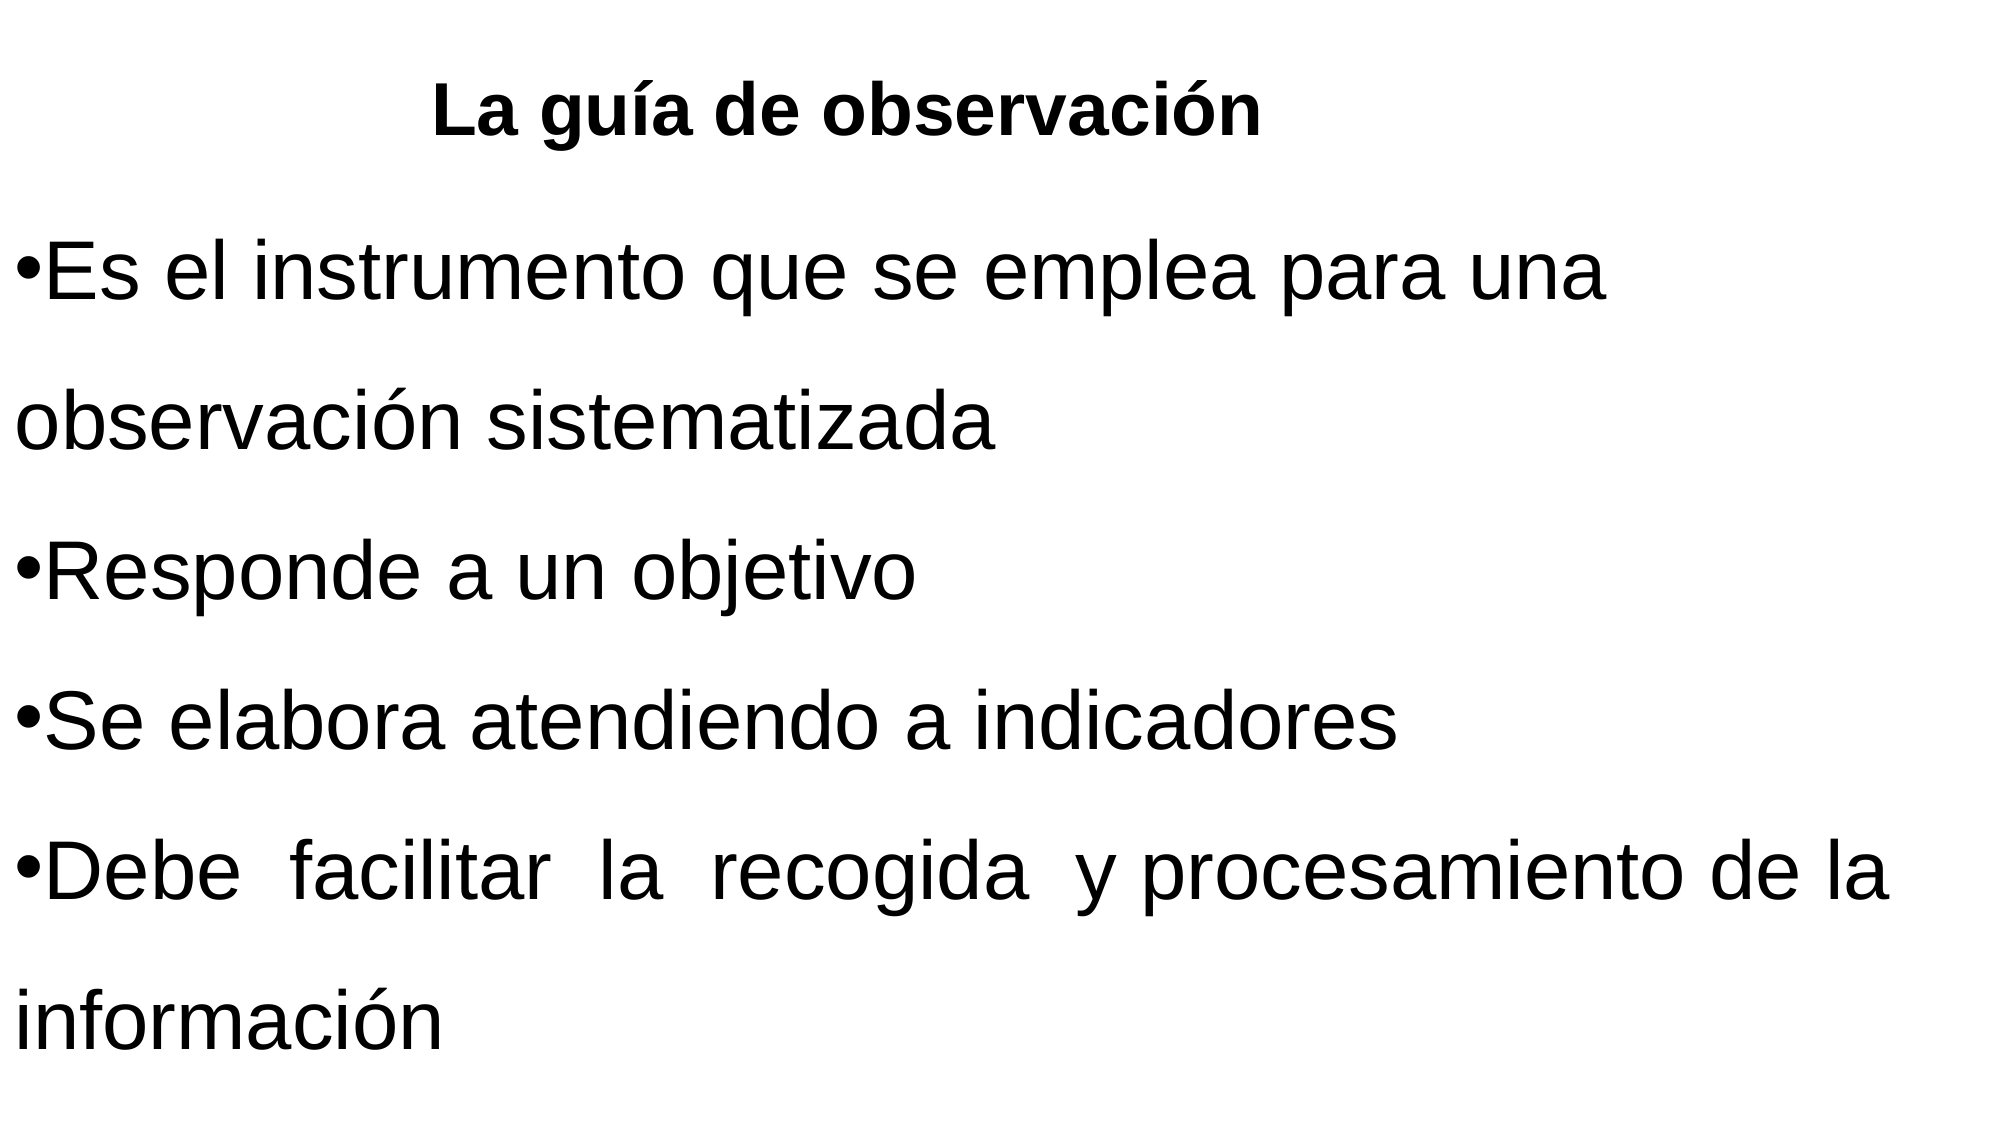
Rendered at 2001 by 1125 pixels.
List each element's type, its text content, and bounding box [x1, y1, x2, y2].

text_box La guía de observación [416, 53, 1633, 158]
text_box Es el instrumento que se emplea para una observación sistematizada Responde a un objetivo Se elabora atendiendo a indicadores Debe facilitar la recogida y procesamiento de la información [0, 159, 2000, 1074]
